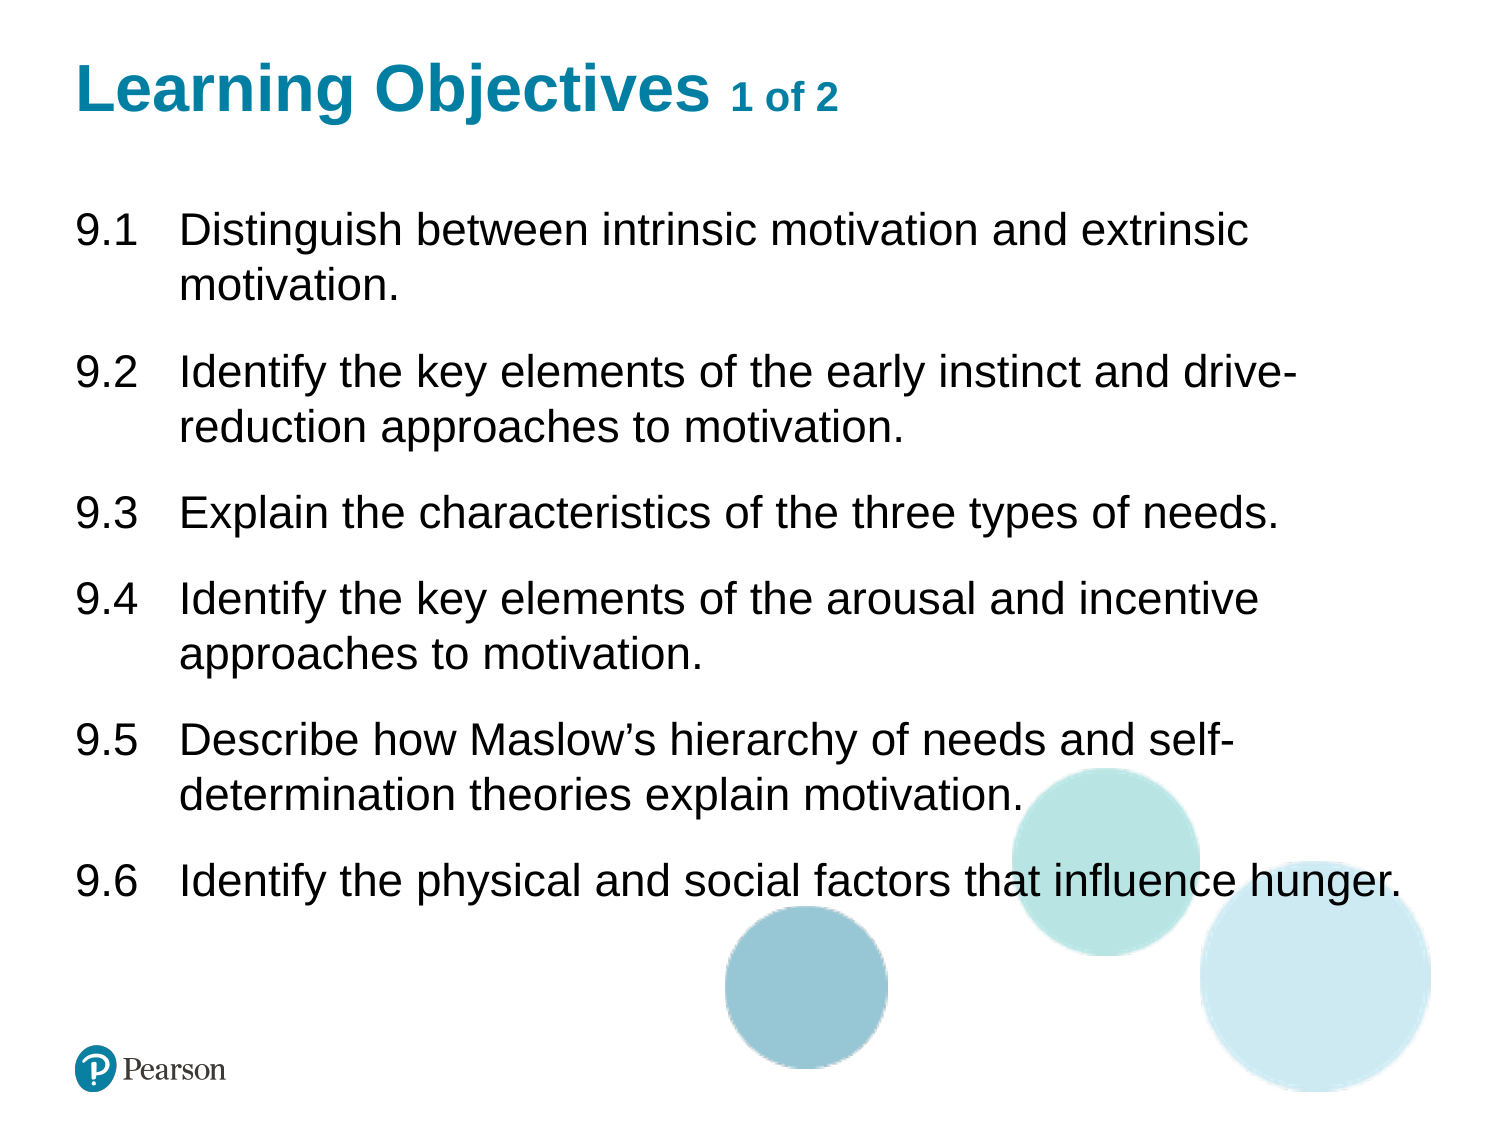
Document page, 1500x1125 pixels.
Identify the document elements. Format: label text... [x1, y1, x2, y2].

title Learning Objectives 1 of 2 [75, 35, 1425, 125]
picture [75, 1045, 90, 1061]
picture [75, 1078, 86, 1092]
picture [101, 1045, 226, 1092]
picture [1012, 861, 1431, 1092]
list 9.1 Distinguish between intrinsic motivation and extrinsic motivation. 9.2 Identify the key elements of the early instinct and drive-reduction approaches to motivation. 9.3 Explain the characteristics of the three types of needs. 9.4 Identify the key elements of the arousal and incentive approaches to motivation. 9.5 Describe how Maslow’s hierarchy of needs and self-determination theories explain motivation. 9.6 Identify the physical and social factors that influence hunger. [75, 200, 1425, 918]
picture [725, 918, 888, 1069]
picture [83, 1054, 109, 1079]
